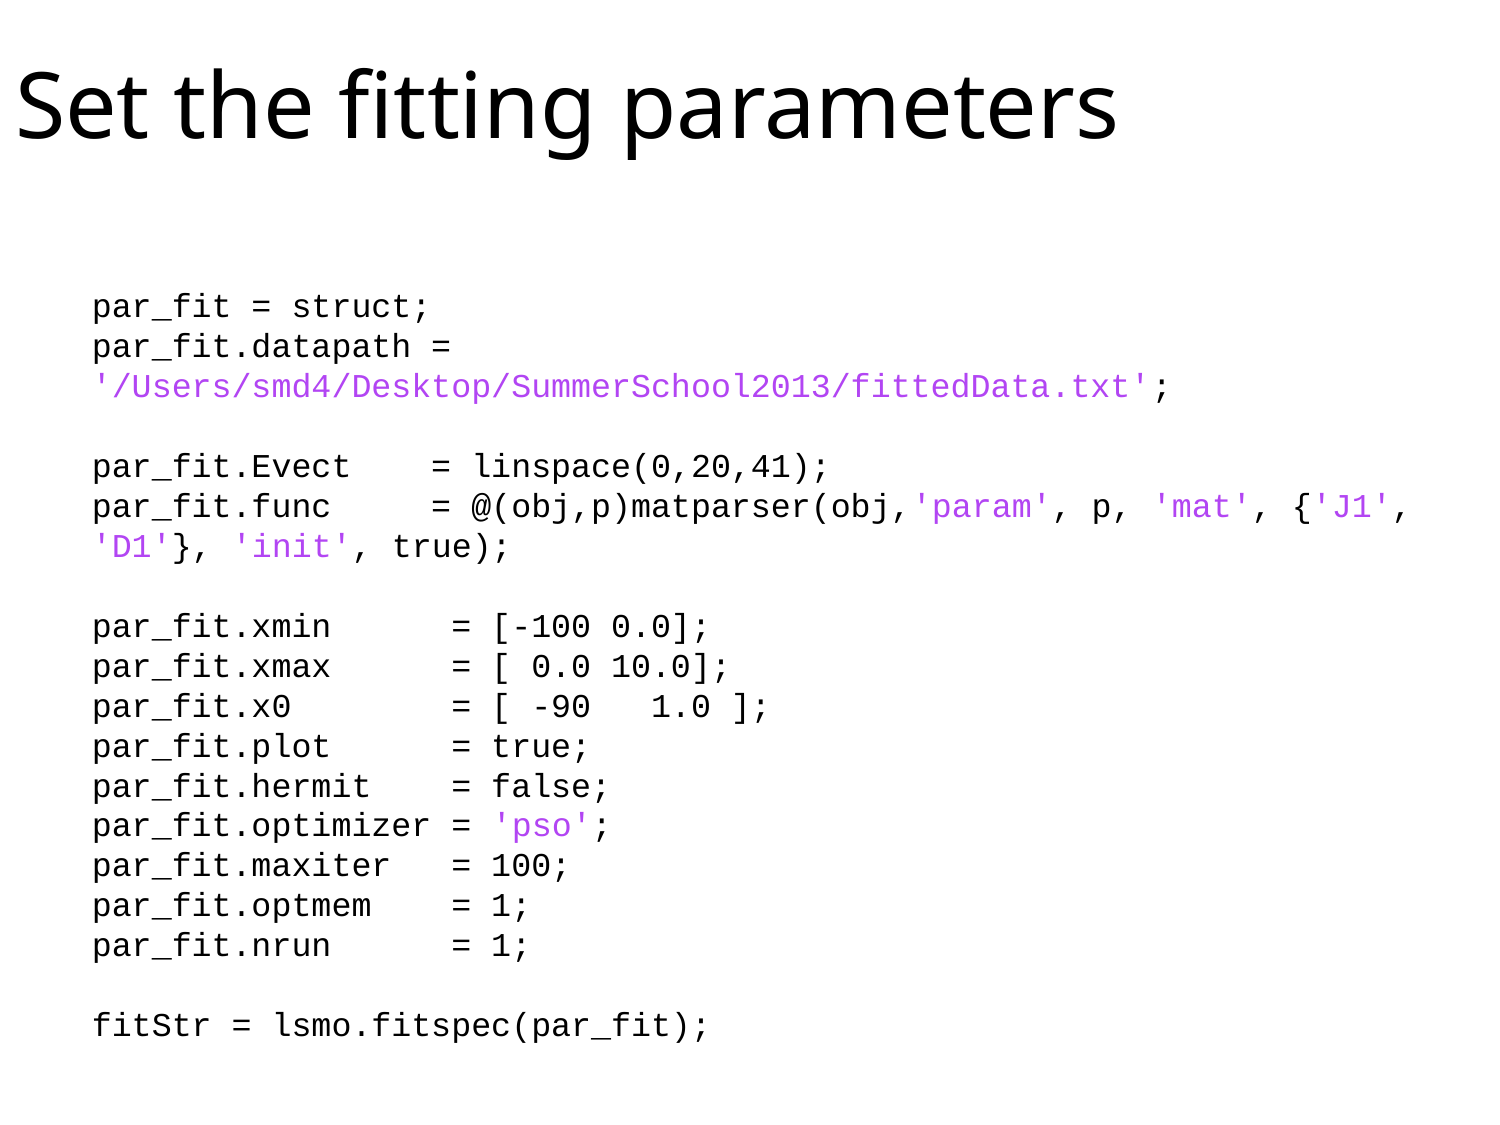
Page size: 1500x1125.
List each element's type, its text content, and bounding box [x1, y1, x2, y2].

text_box par_fit = struct; par_fit.datapath = '/Users/smd4/Desktop/SummerSchool2013/fittedData.txt'; par_fit.Evect = linspace(0,20,41); par_fit.func = @(obj,p)matparser(obj,'param', p, 'mat', {'J1', 'D1'}, 'init', true); par_fit.xmin = [-100 0.0]; par_fit.xmax = [ 0.0 10.0]; par_fit.x0 = [ -90 1.0 ]; par_fit.plot = true; par_fit.hermit = false; par_fit.optimizer = 'pso'; par_fit.maxiter = 100; par_fit.optmem = 1; par_fit.nrun = 1; fitStr = lsmo.fitspec(par_fit); [77, 277, 1500, 1051]
title Set the fitting parameters [0, 0, 1294, 218]
